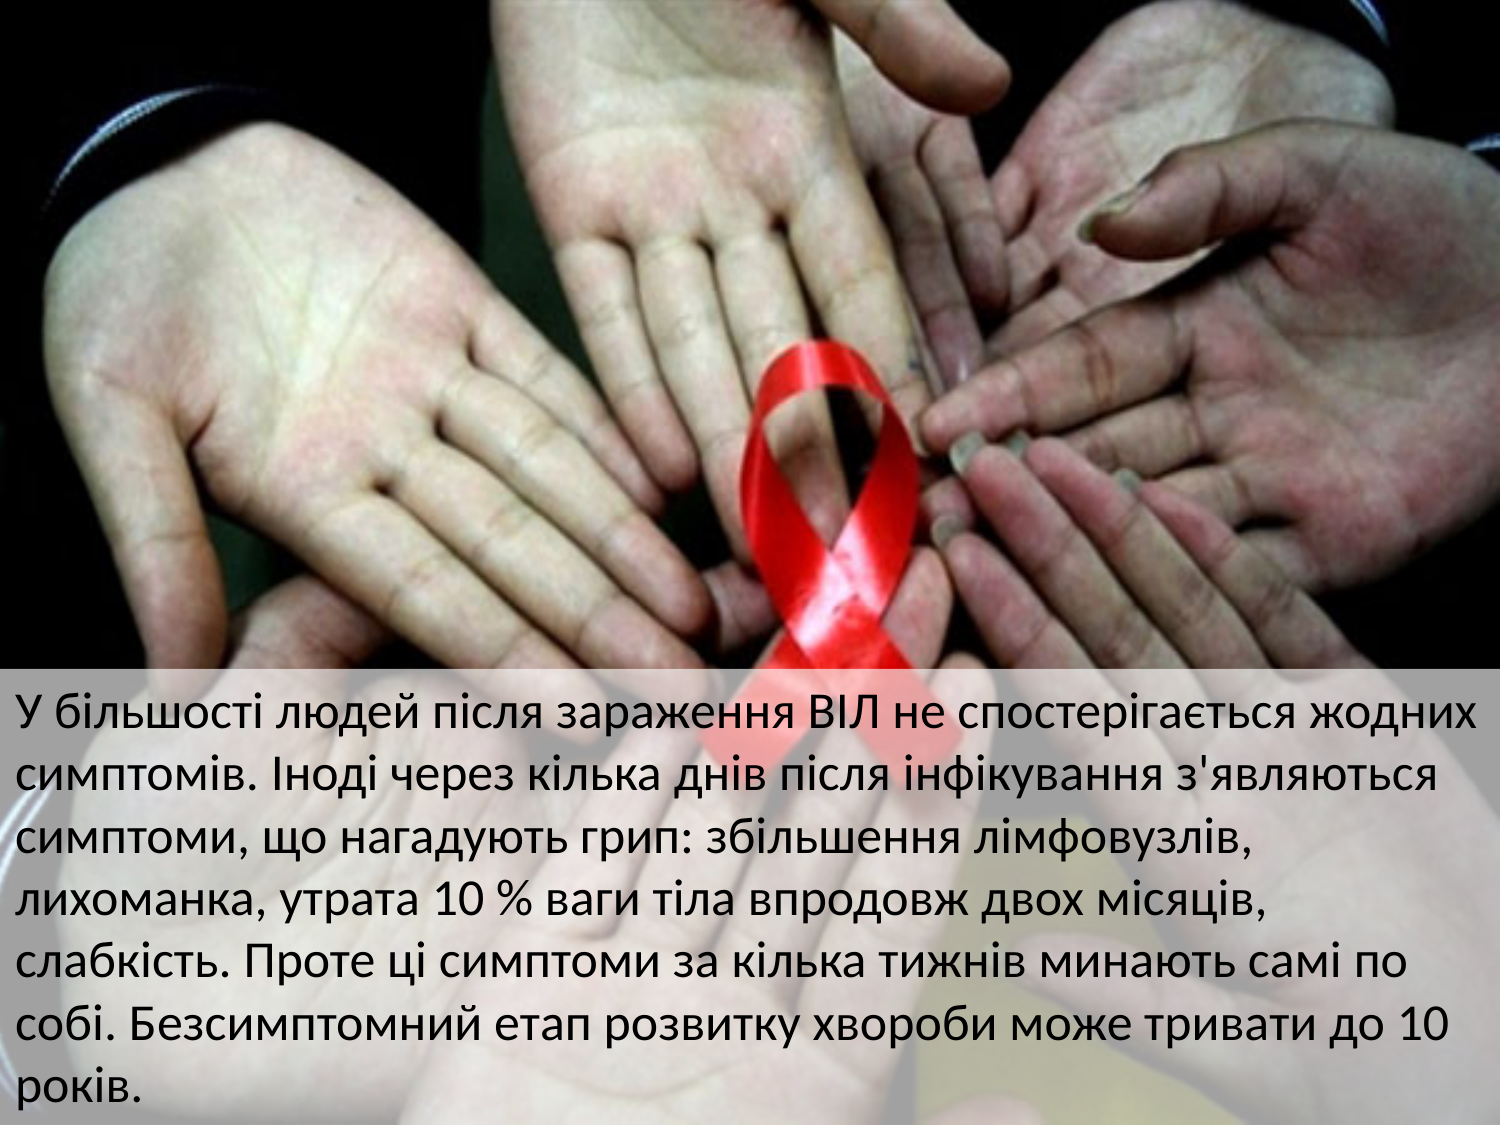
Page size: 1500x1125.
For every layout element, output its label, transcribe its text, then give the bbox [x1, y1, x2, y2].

picture [0, 0, 1500, 668]
list У більшості людей після зараження ВІЛ не спостерігається жодних симптомів. Іноді через кілька днів після інфікування з'являються симптоми, що нагадують грип: збільшення лімфовузлів, лихоманка, утрата 10 % ваги тіла впродовж двох місяців, слабкість. Проте ці симптоми за кілька тижнів минають самі по собі. Безсимптомний етап розвитку хвороби може тривати до 10 років. [0, 668, 1500, 1125]
